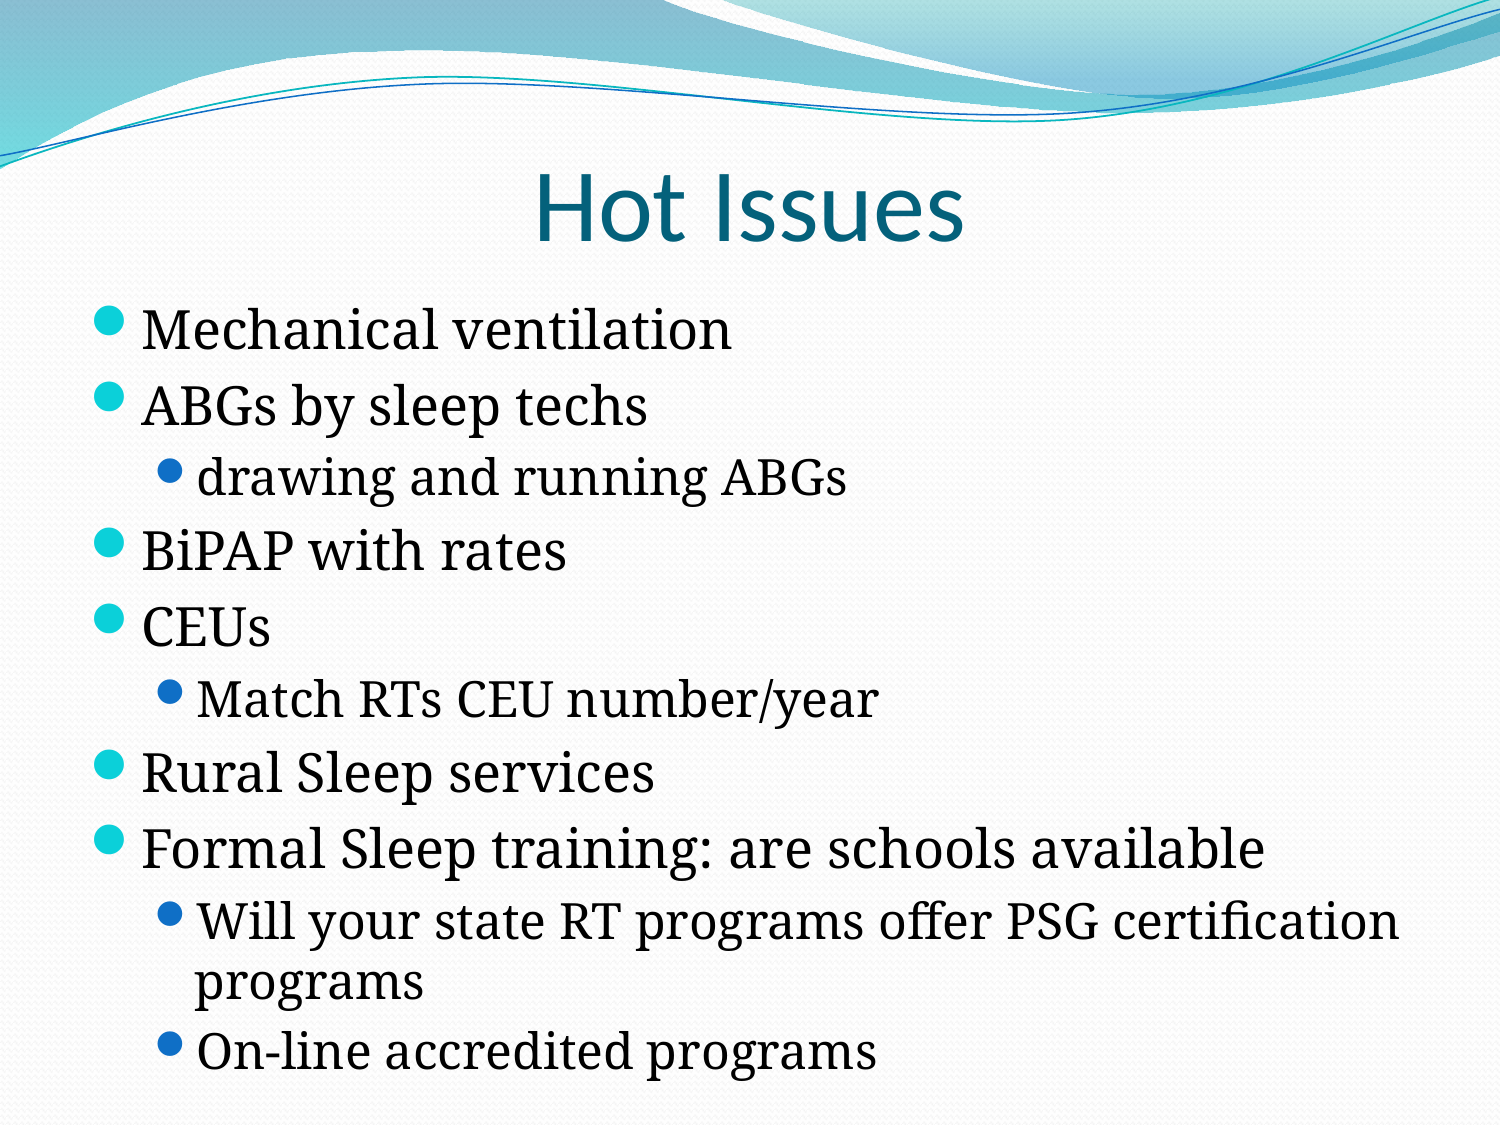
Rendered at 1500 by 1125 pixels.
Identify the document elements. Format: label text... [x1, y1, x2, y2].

title Hot Issues [75, 62, 1425, 263]
list Mechanical ventilation ABGs by sleep techs drawing and running ABGs BiPAP with rates CEUs Match RTs CEU number/year Rural Sleep services Formal Sleep training: are schools available Will your state RT programs offer PSG certification programs On-line accredited programs [75, 287, 1425, 1125]
